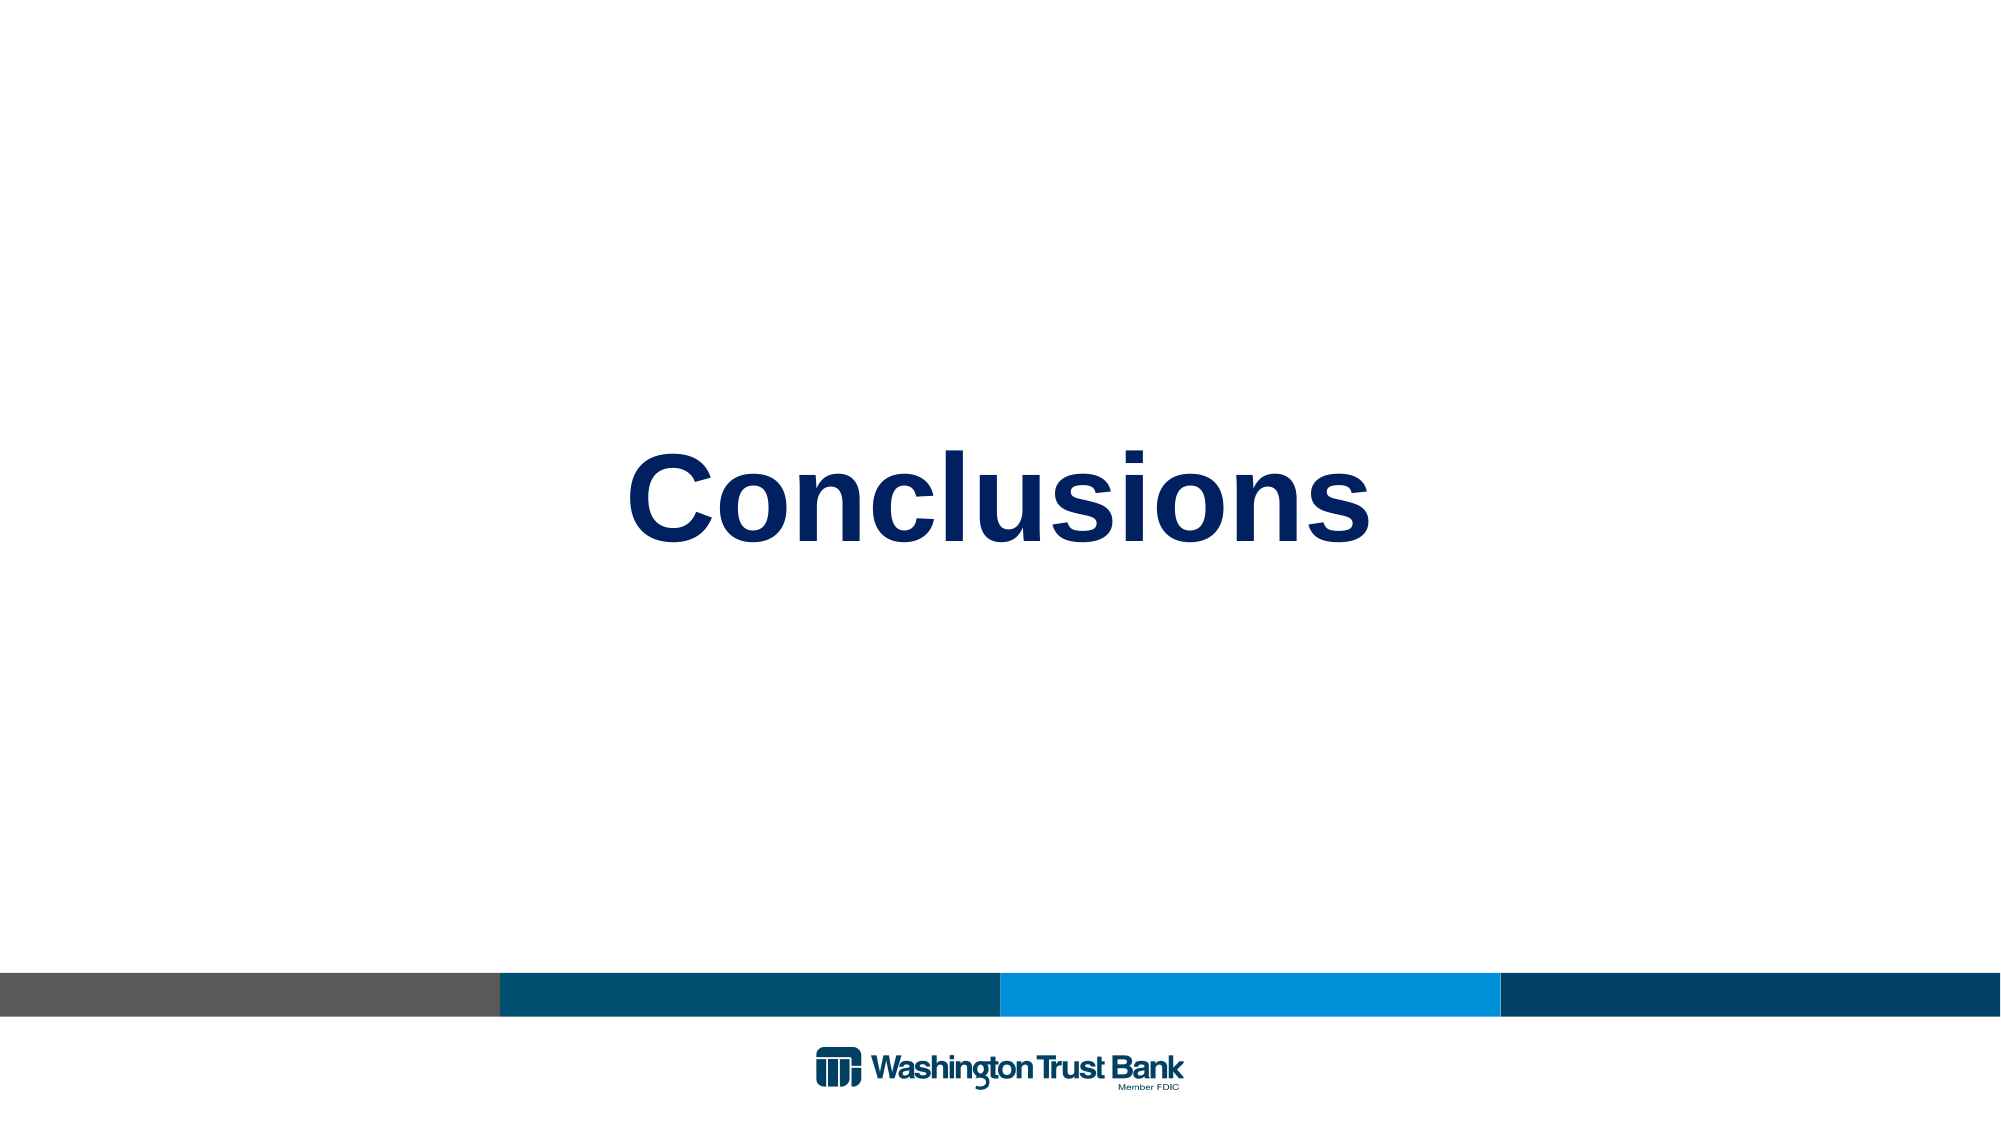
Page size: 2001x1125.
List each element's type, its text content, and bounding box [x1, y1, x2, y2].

title Conclusions [249, 184, 1750, 576]
